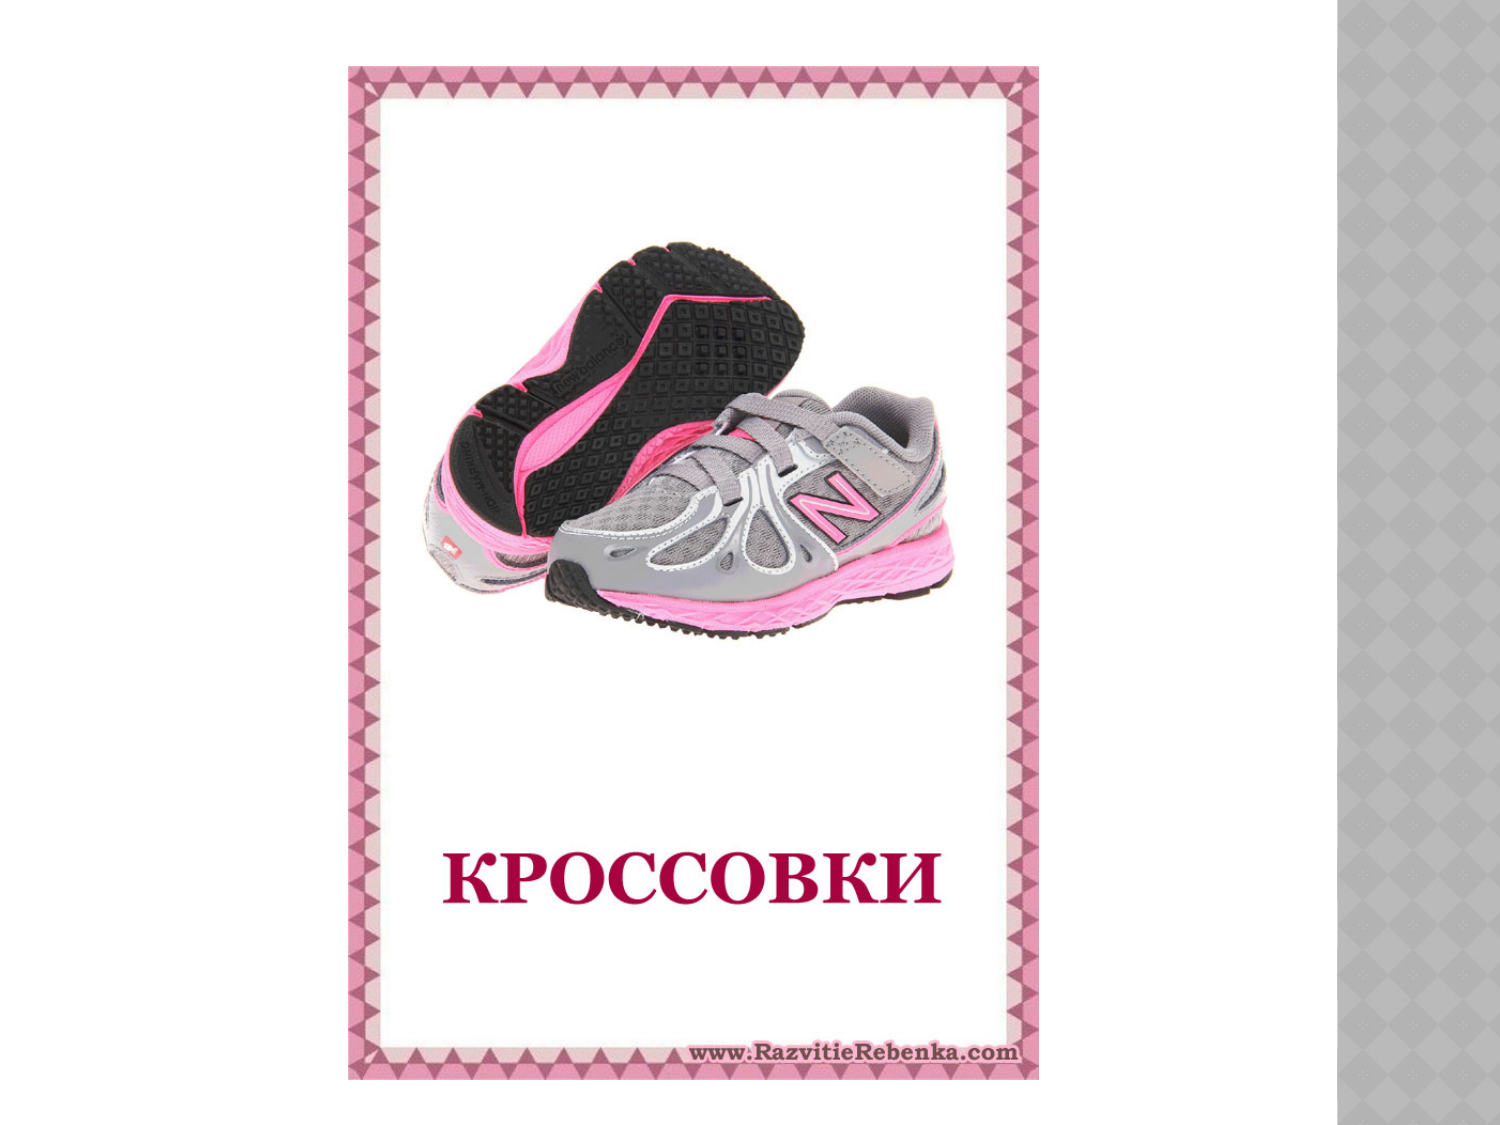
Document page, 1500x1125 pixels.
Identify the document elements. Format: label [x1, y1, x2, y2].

list [347, 65, 1039, 1080]
